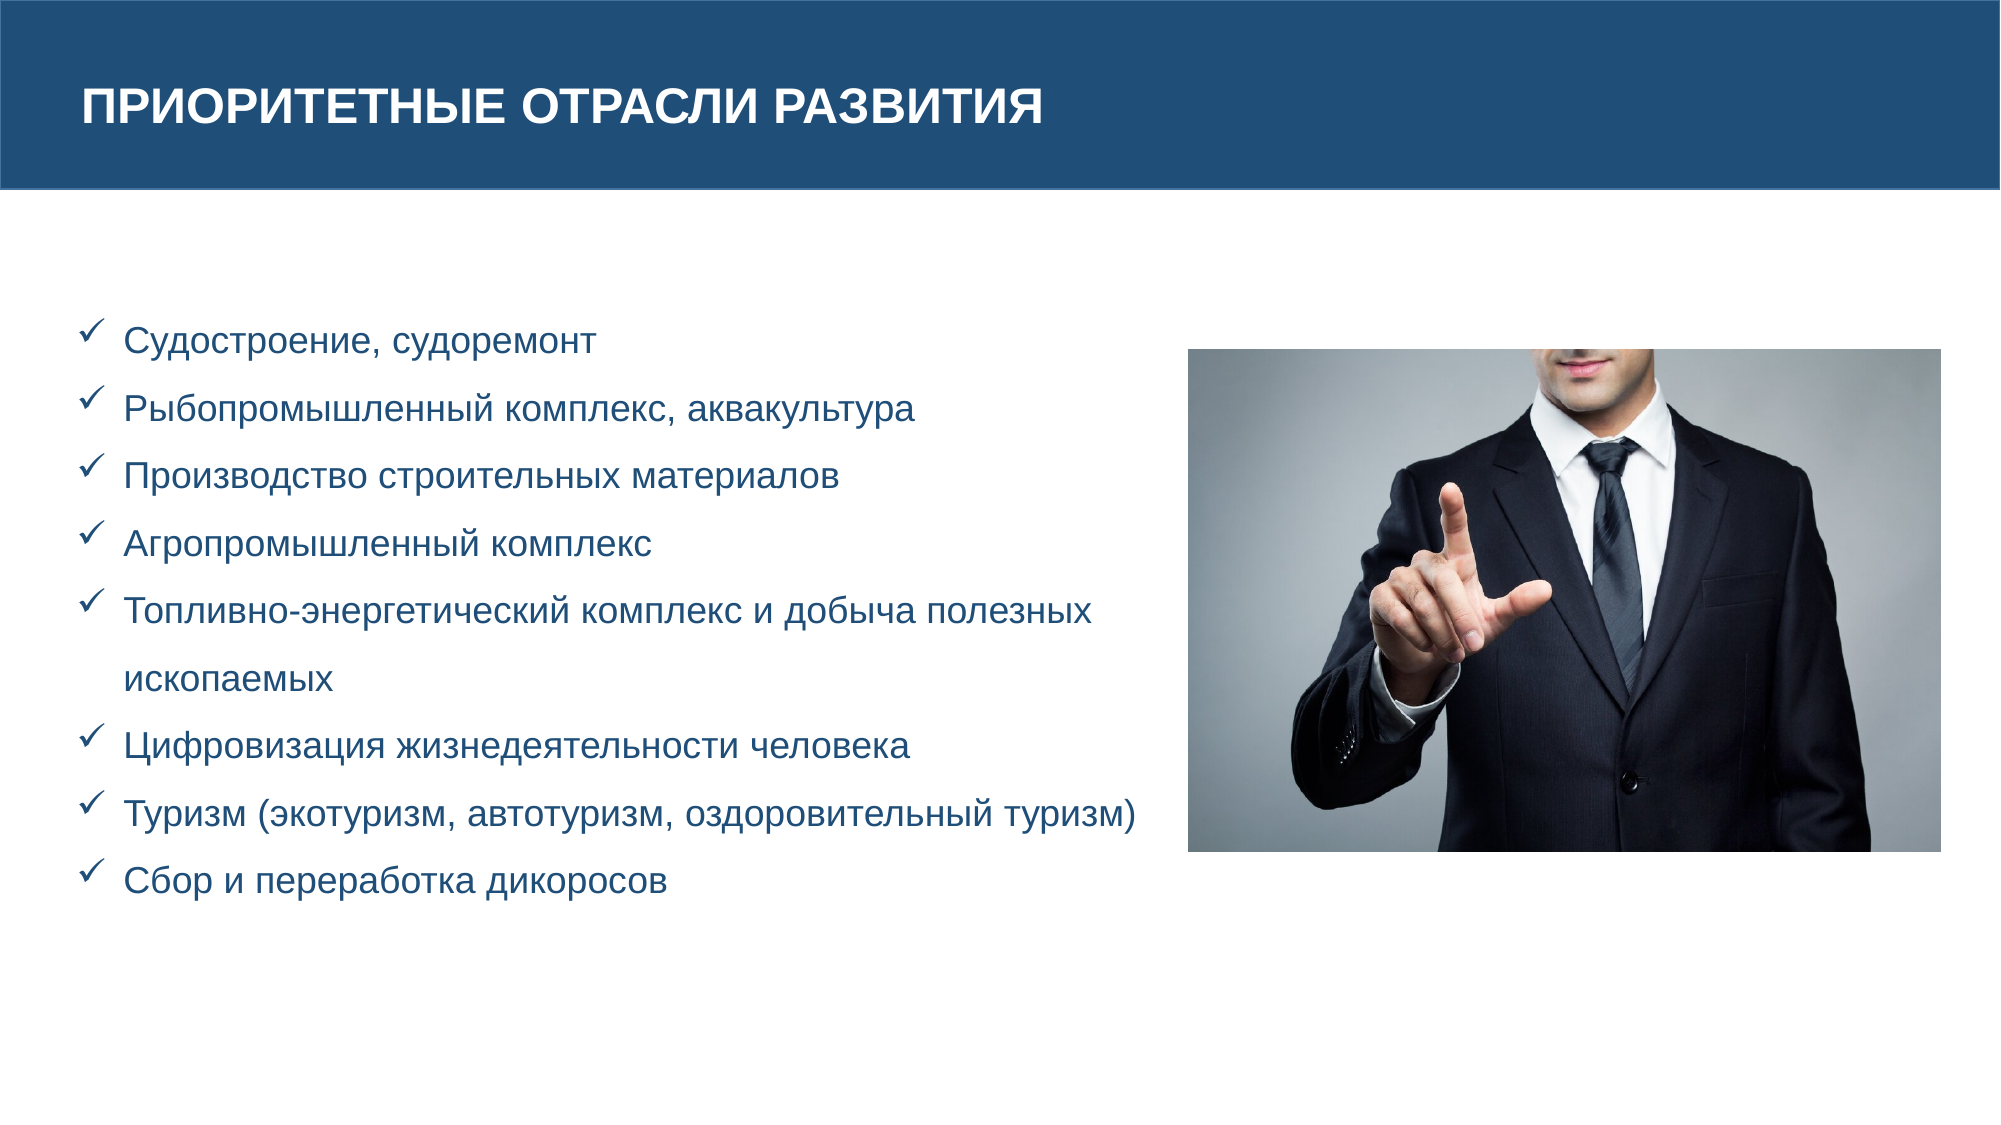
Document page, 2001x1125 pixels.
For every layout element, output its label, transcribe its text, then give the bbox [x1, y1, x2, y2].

text_box ПРИОРИТЕТНЫЕ ОТРАСЛИ РАЗВИТИЯ [66, 65, 1074, 141]
text_box Судостроение, судоремонт Рыбопромышленный комплекс, аквакультура Производство строительных материалов Агропромышленный комплекс Топливно-энергетический комплекс и добыча полезных ископаемых Цифровизация жизнедеятельности человека Туризм (экотуризм, автотуризм, оздоровительный туризм) Сбор и переработка дикоросов [61, 286, 1268, 909]
picture [1187, 349, 1941, 852]
text_box [0, 0, 2000, 190]
